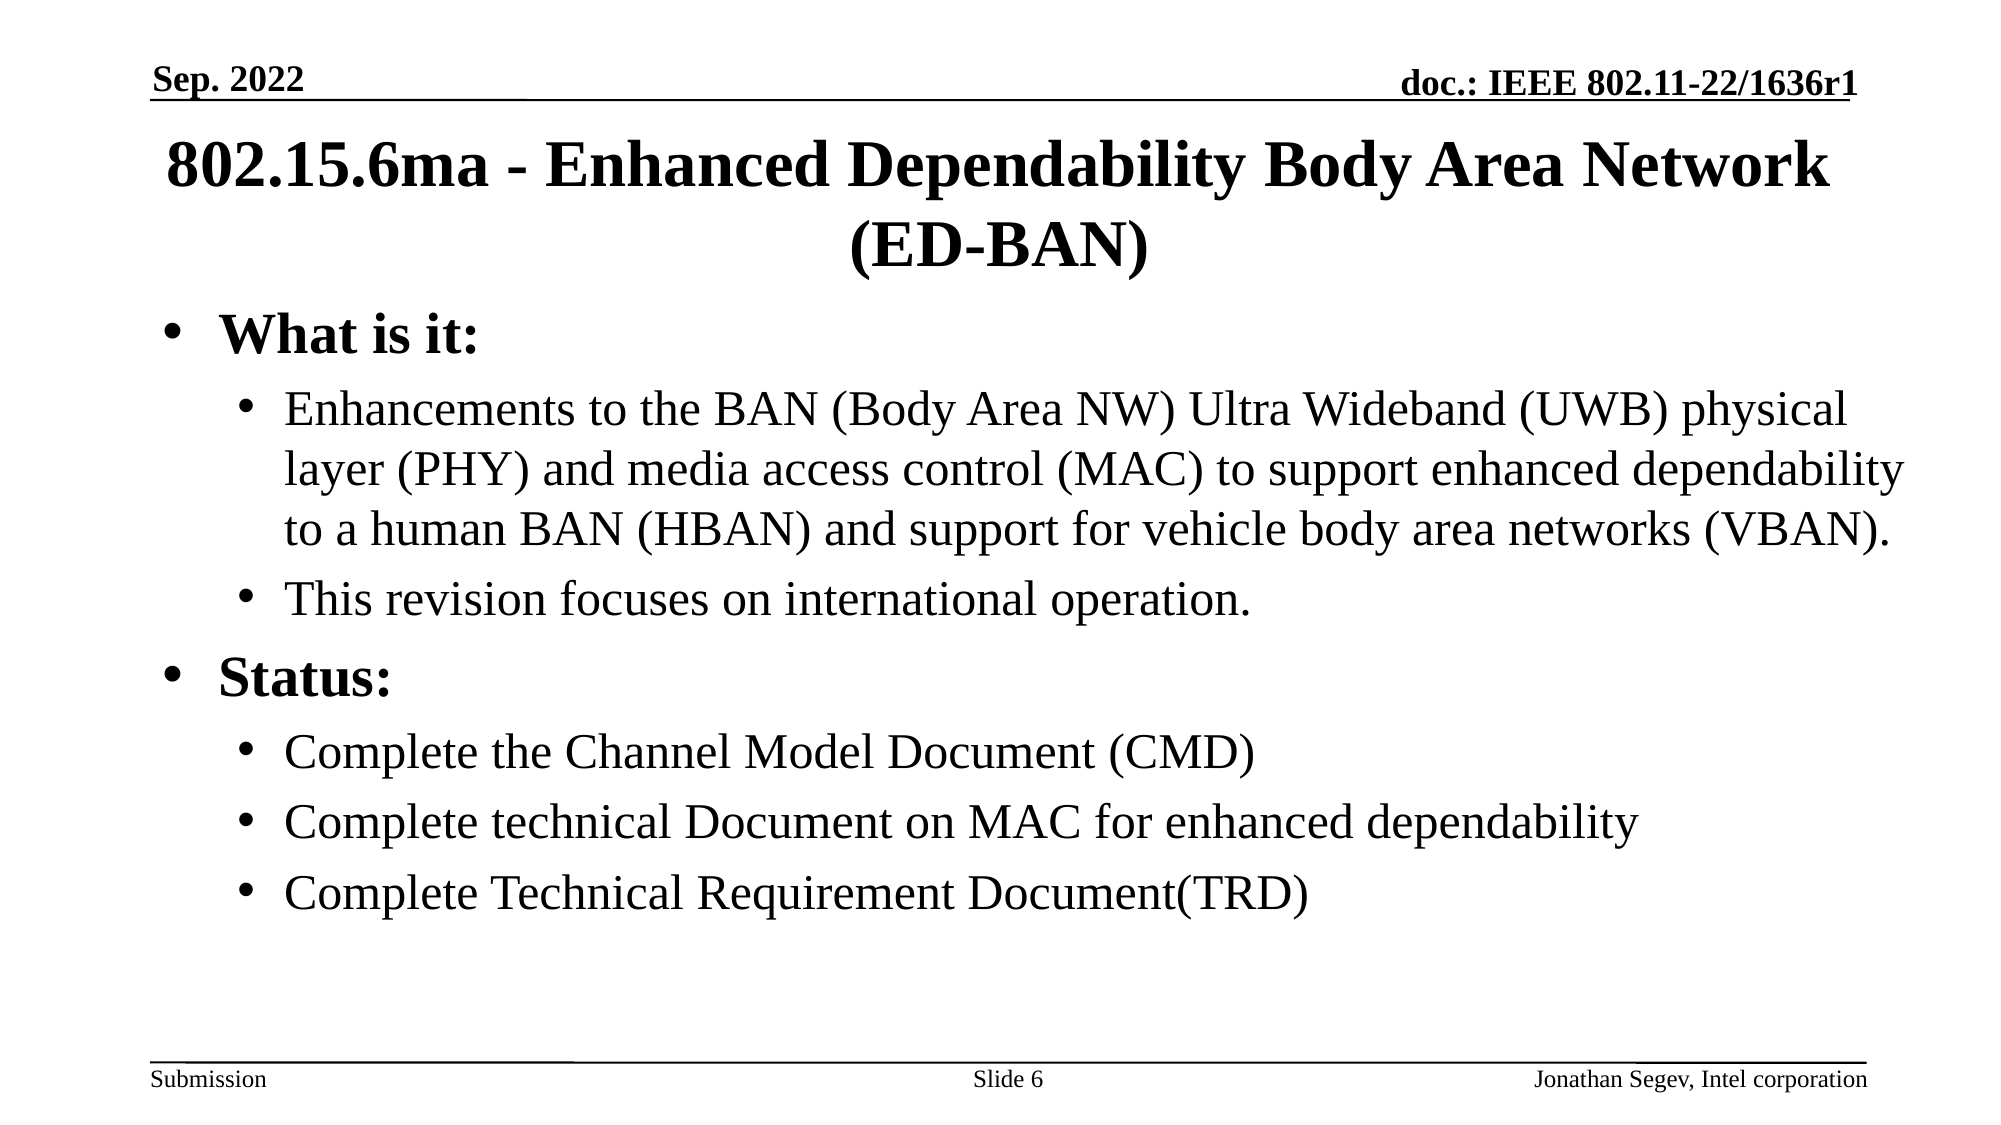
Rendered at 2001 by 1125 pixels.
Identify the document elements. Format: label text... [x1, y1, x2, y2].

footer Jonathan Segev, Intel corporation [1171, 1061, 1869, 1093]
list What is it: Enhancements to the BAN (Body Area NW) Ultra Wideband (UWB) physical layer (PHY) and media access control (MAC) to support enhanced dependability to a human BAN (HBAN) and support for vehicle body area networks (VBAN). This revision focuses on international operation. Status: Complete the Channel Model Document (CMD) Complete technical Document on MAC for enhanced dependability Complete Technical Requirement Document(TRD) [146, 286, 1922, 1002]
title 802.15.6ma - Enhanced Dependability Body Area Network (ED-BAN) [149, 112, 1850, 286]
slide_number Slide 6 [950, 1061, 1067, 1123]
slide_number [152, 54, 563, 100]
